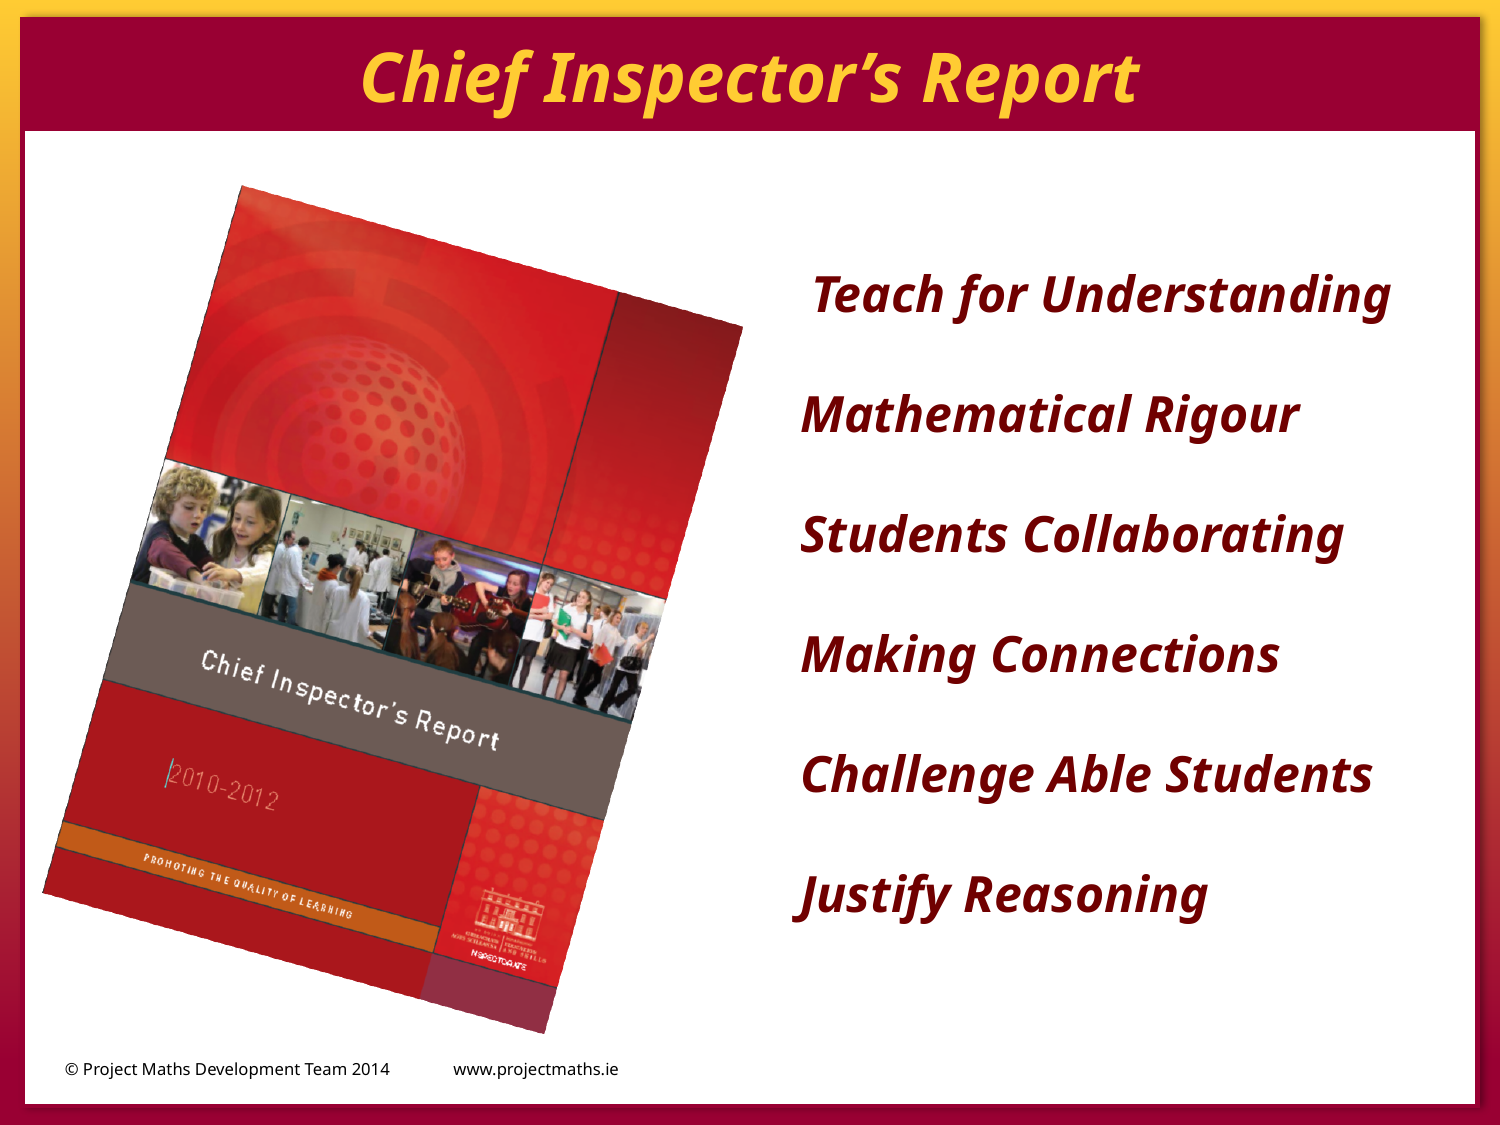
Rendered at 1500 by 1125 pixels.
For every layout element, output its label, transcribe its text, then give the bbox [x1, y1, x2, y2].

footer © Project Maths Development Team 2014 www.projectmaths.ie [50, 1051, 638, 1112]
title Chief Inspector’s Report [21, 18, 1479, 131]
picture [42, 186, 742, 1033]
text_box Teach for Understanding Mathematical Rigour Students Collaborating Making Connections Challenge Able Students Justify Reasoning [785, 255, 1500, 1125]
